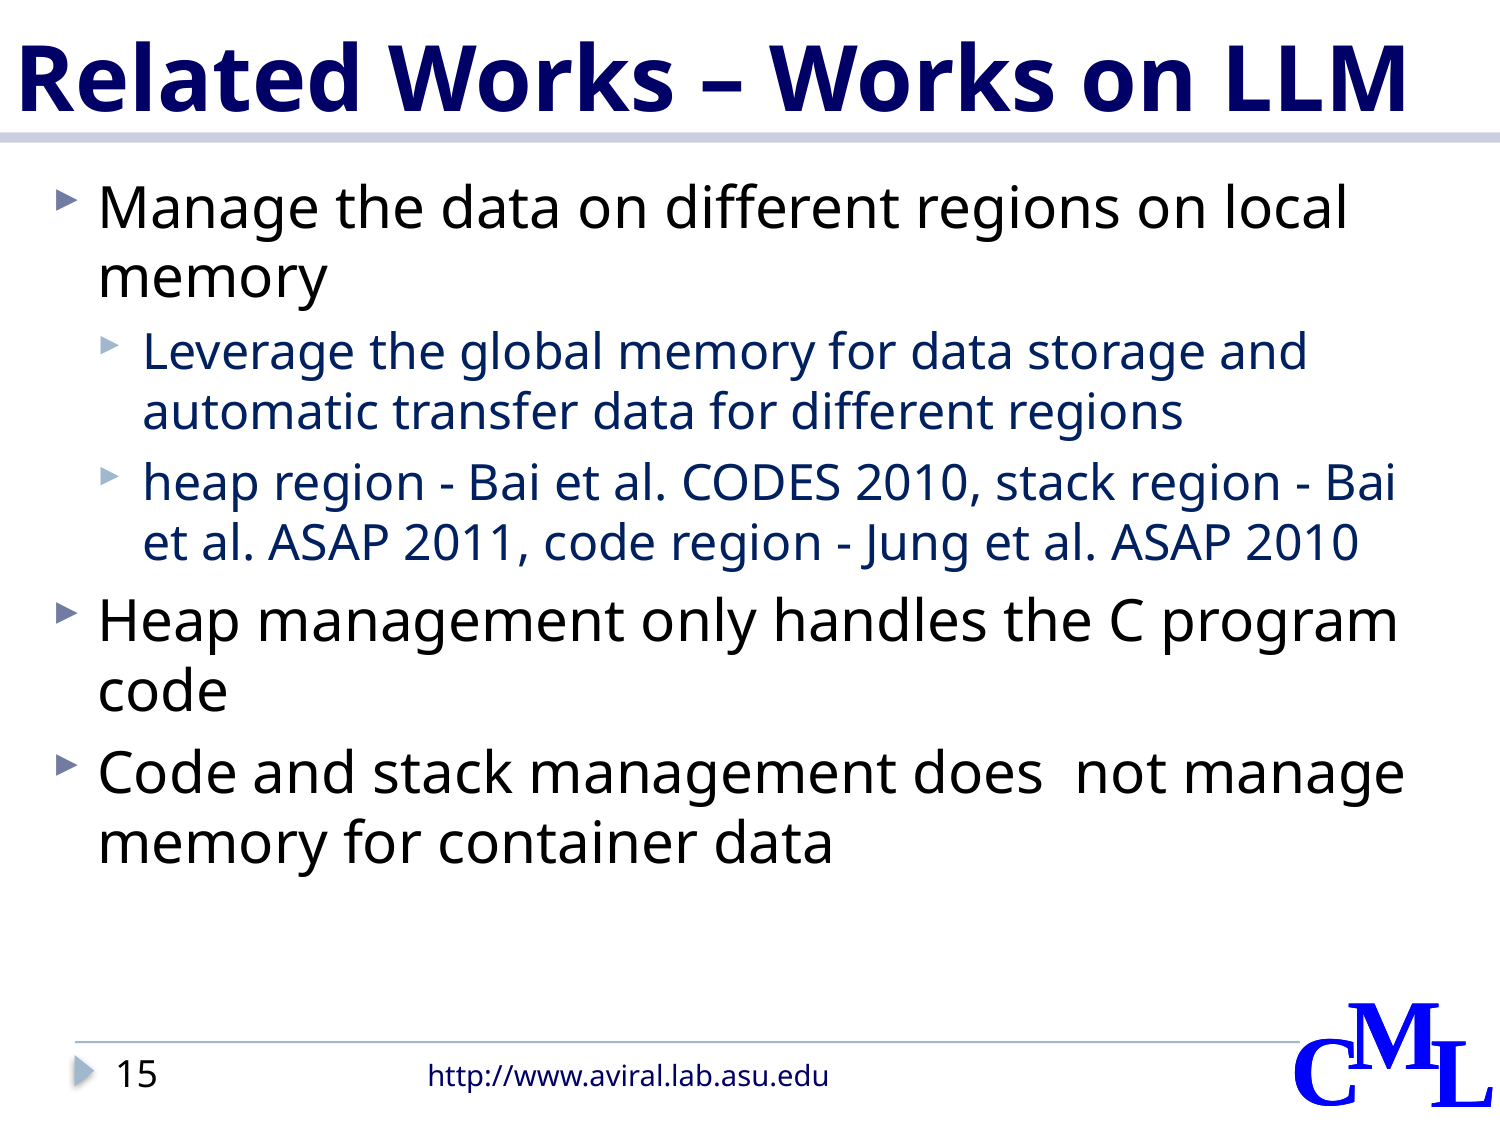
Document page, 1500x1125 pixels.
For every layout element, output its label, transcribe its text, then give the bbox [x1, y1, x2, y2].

title Related Works – Works on LLM [0, 0, 1500, 138]
list Manage the data on different regions on local memory Leverage the global memory for data storage and automatic transfer data for different regions heap region - Bai et al. CODES 2010, stack region - Bai et al. ASAP 2011, code region - Jung et al. ASAP 2010 Heap management only handles the C program code Code and stack management does not manage memory for container data [37, 162, 1438, 950]
slide_number 15 [100, 1042, 313, 1103]
